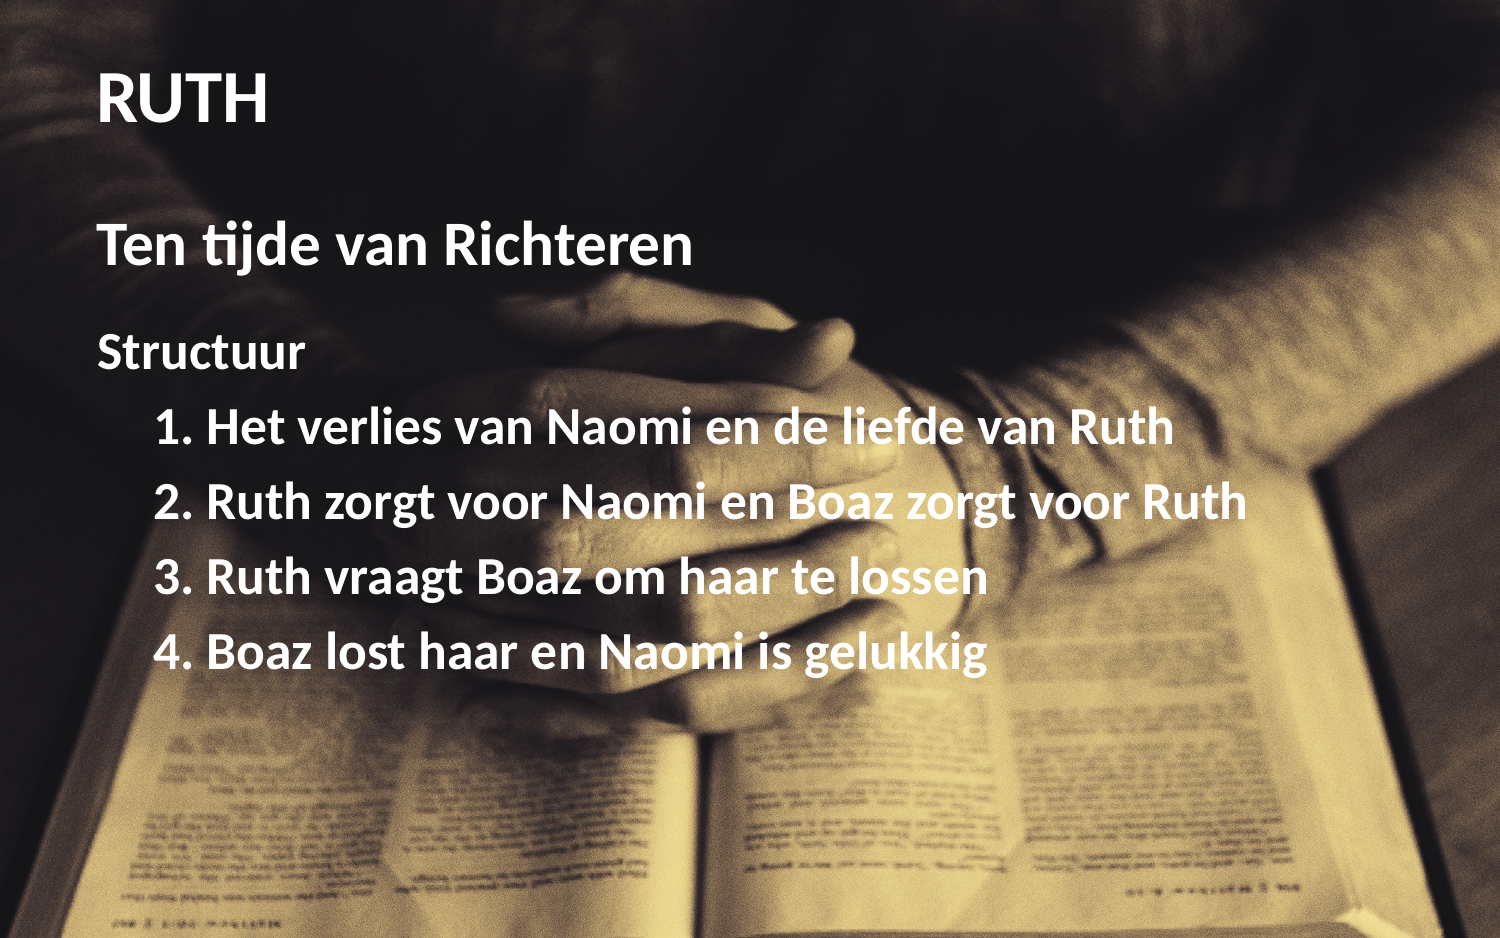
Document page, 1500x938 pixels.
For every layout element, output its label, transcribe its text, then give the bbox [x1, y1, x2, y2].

picture [0, 0, 1500, 938]
text_box RUTH [81, 40, 1427, 235]
text_box Ten tijde van Richteren [81, 118, 717, 306]
text_box Structuur 1. Het verlies van Naomi en de liefde van Ruth 2. Ruth zorgt voor Naomi en Boaz zorgt voor Ruth 3. Ruth vraagt Boaz om haar te lossen 4. Boaz lost haar en Naomi is gelukkig [82, 260, 1427, 691]
